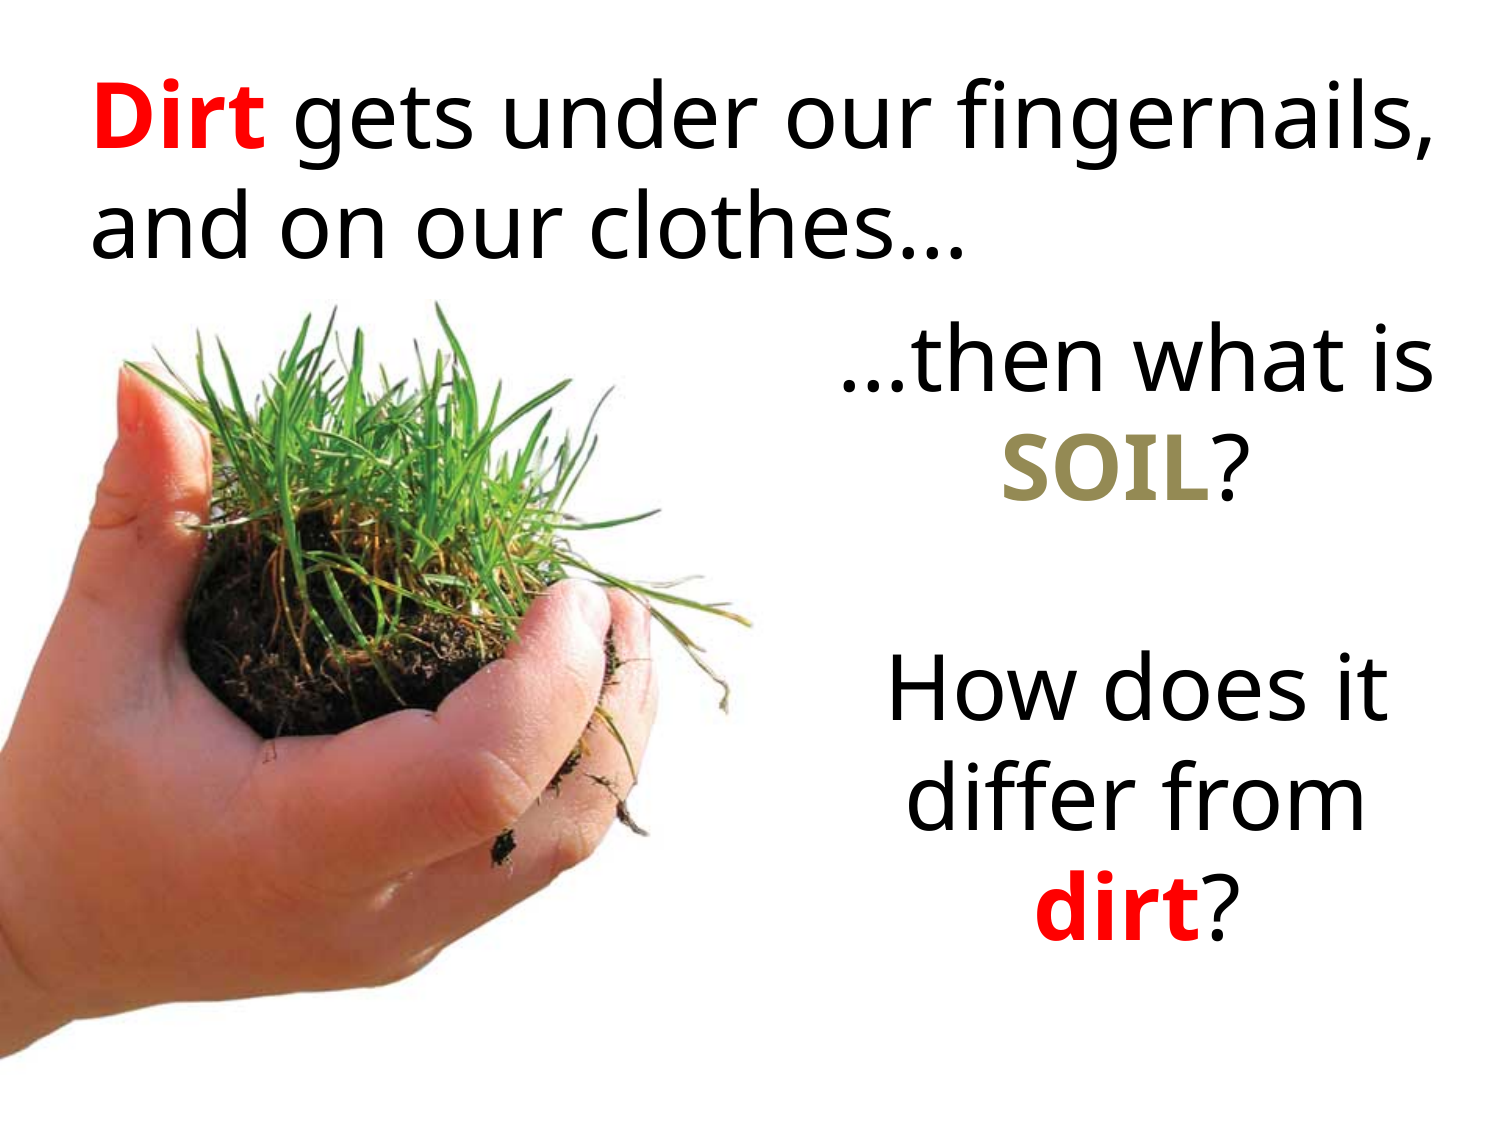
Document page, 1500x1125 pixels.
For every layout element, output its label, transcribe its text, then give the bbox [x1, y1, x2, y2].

text_box Dirt gets under our fingernails, and on our clothes… [75, 49, 1475, 285]
text_box …then what is SOIL? How does it differ from dirt? [774, 291, 1500, 967]
picture [0, 299, 782, 1125]
